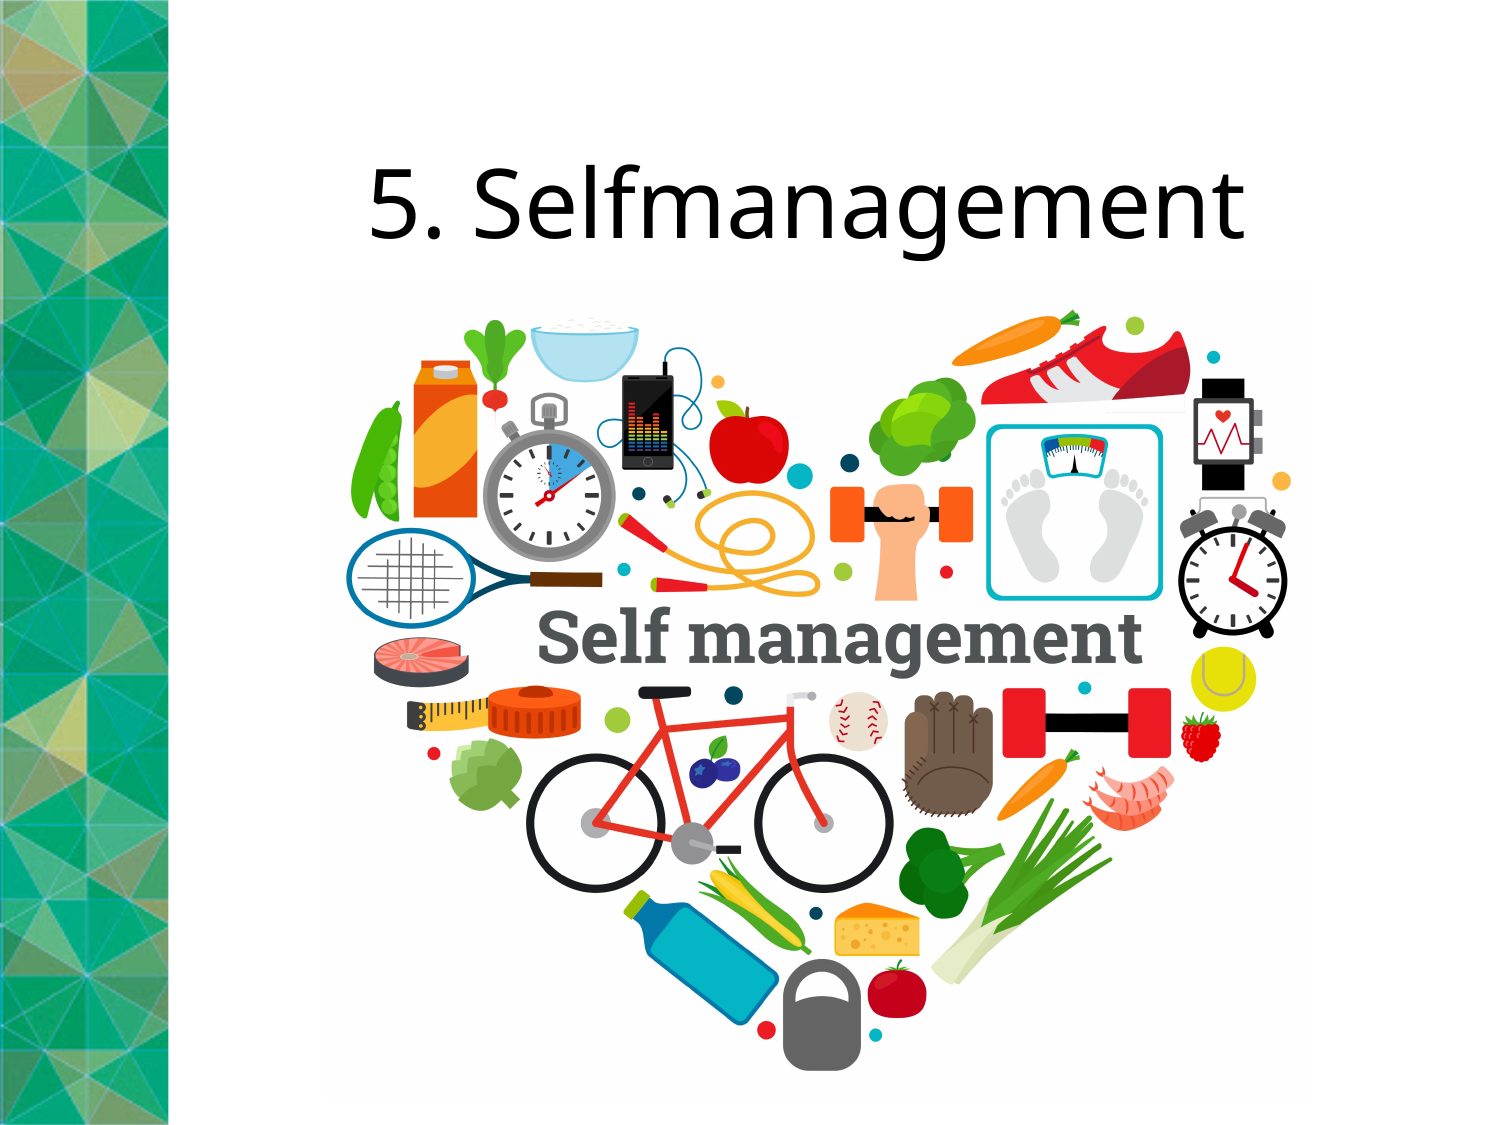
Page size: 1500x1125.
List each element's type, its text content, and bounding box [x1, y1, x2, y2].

picture [0, 1, 1311, 1124]
title 5. Selfmanagement [225, 145, 1388, 267]
